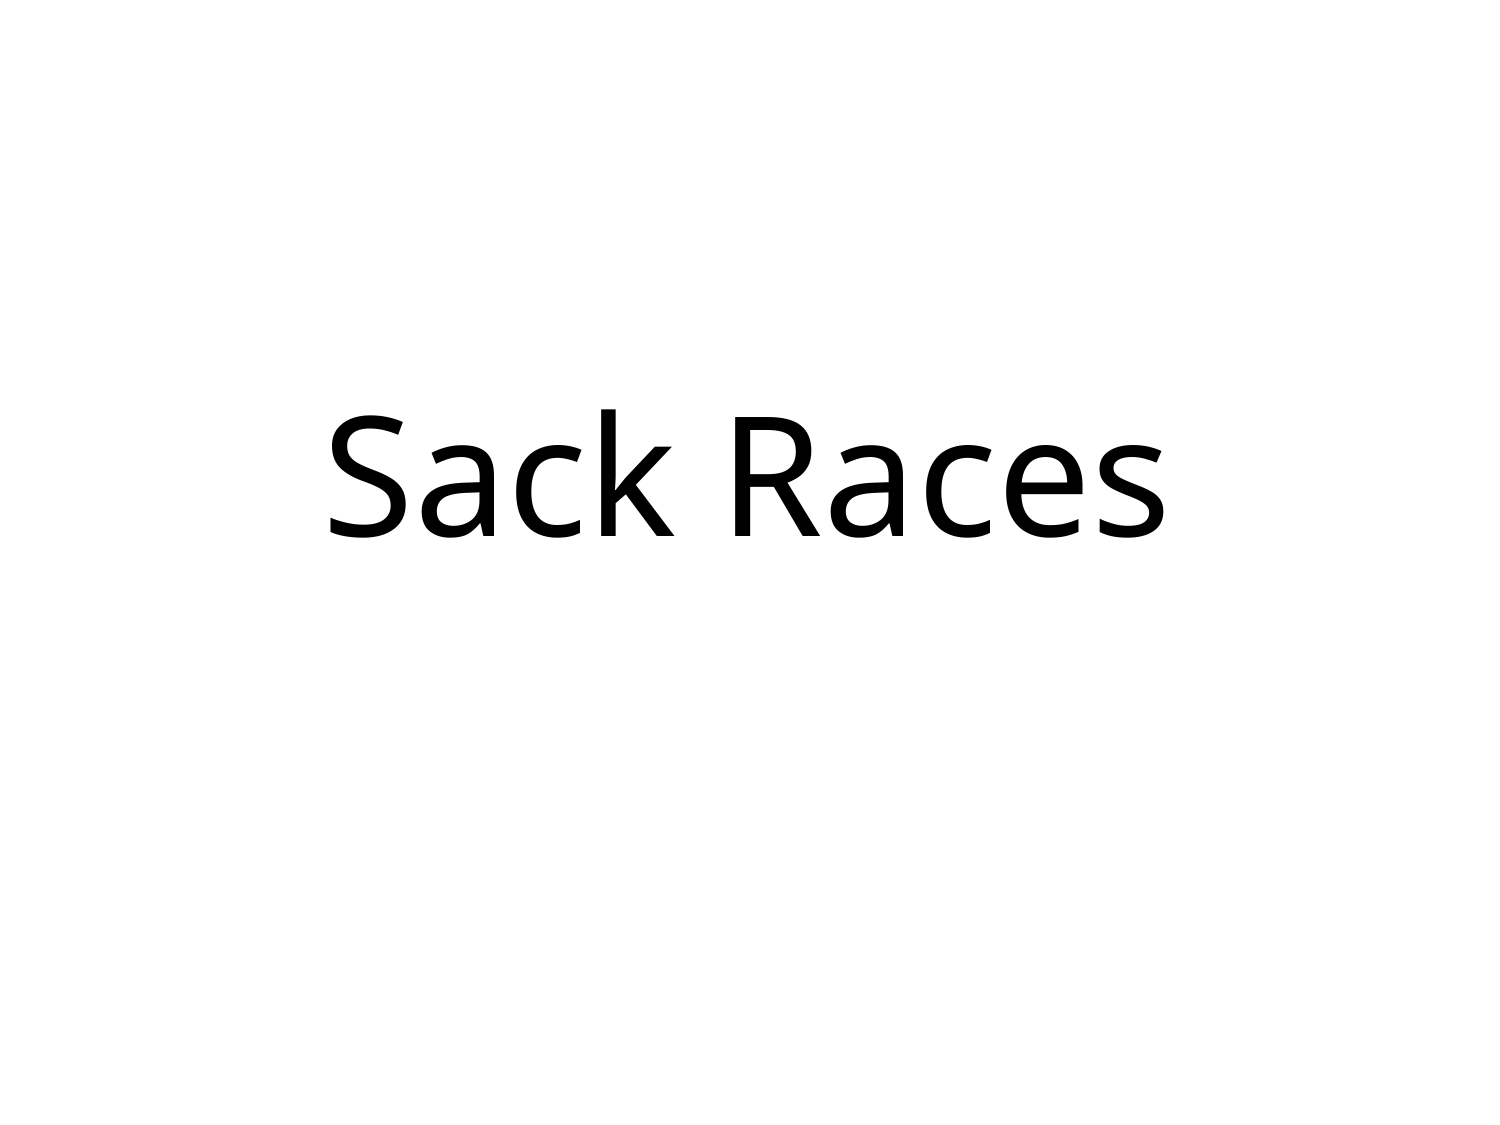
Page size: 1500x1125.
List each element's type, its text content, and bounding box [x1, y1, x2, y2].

title Sack Races [78, 349, 1416, 591]
